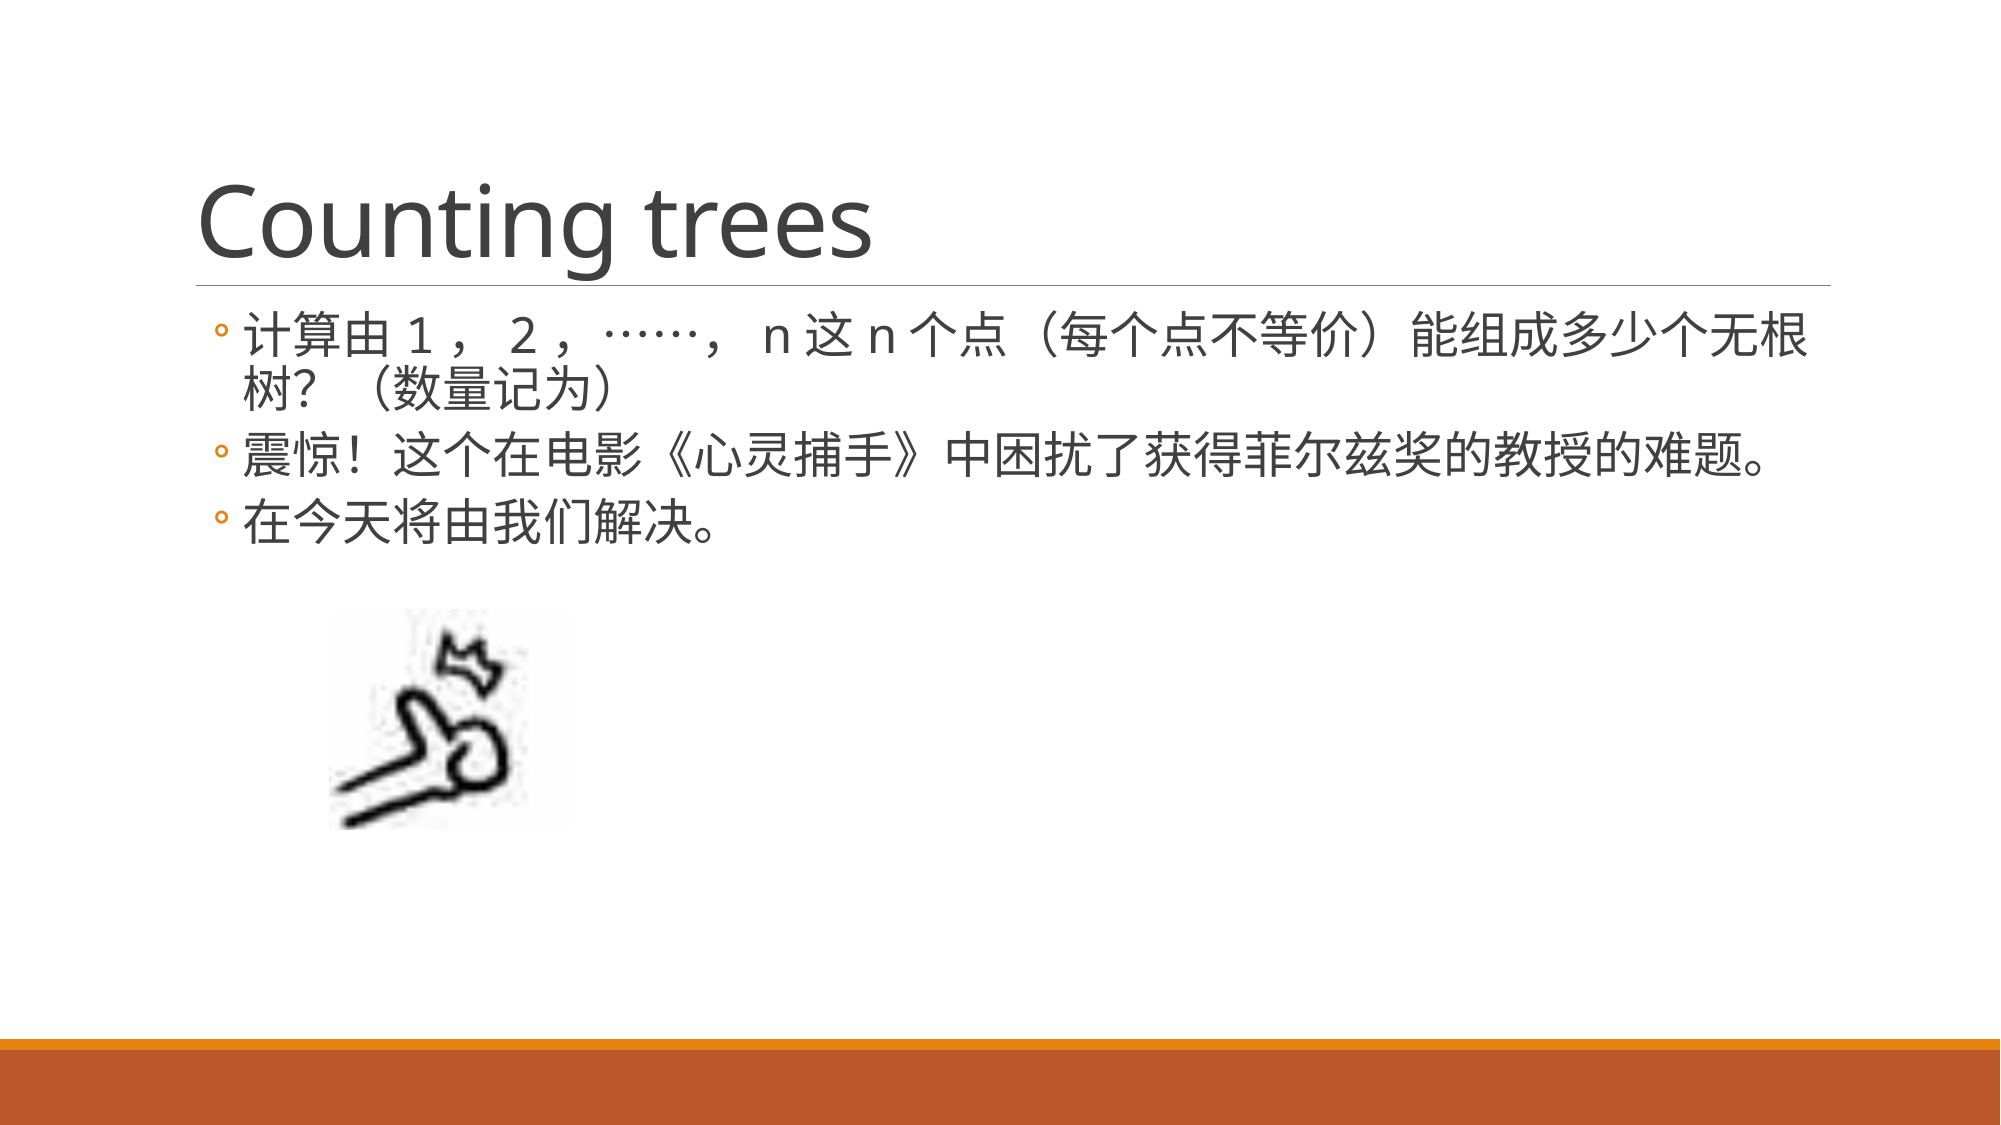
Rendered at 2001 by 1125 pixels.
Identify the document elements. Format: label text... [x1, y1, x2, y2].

picture [329, 608, 571, 830]
title Counting trees [180, 47, 1830, 285]
